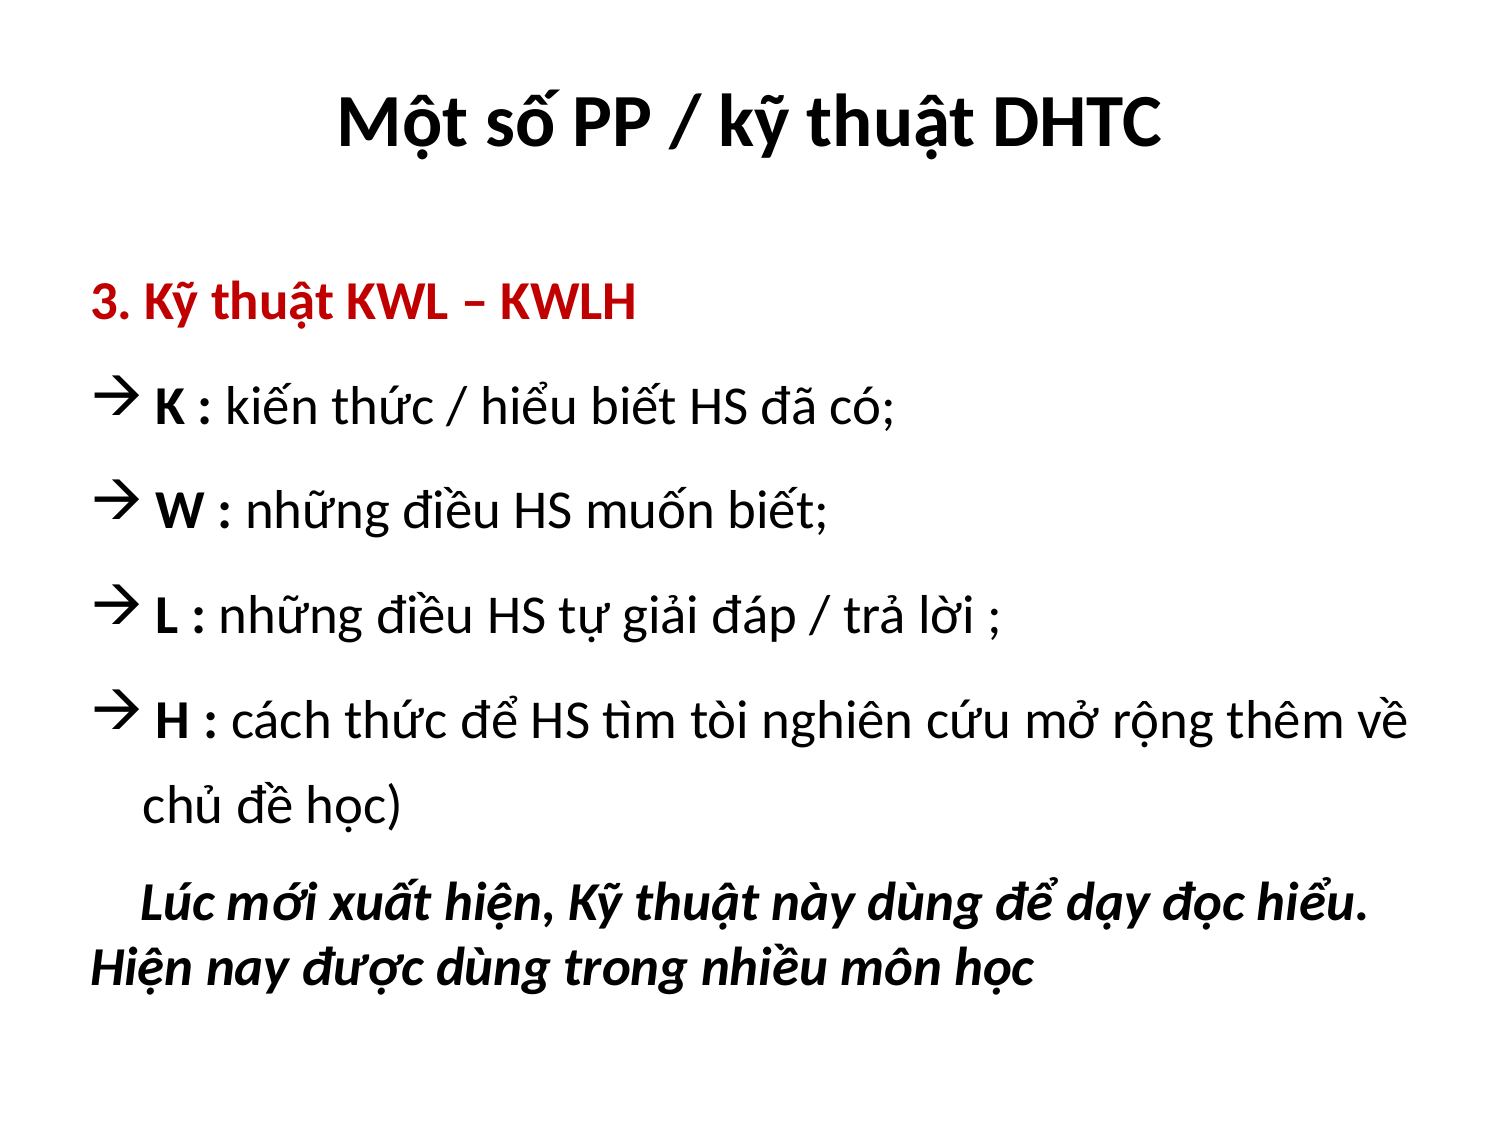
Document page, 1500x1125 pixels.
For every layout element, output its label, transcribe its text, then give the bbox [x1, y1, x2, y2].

title Một số PP / kỹ thuật DHTC [75, 45, 1425, 188]
list 3. Kỹ thuật KWL – KWLH K : kiến thức / hiểu biết HS đã có; W : những điều HS muốn biết; L : những điều HS tự giải đáp / trả lời ; H : cách thức để HS tìm tòi nghiên cứu mở rộng thêm về chủ đề học) Lúc mới xuất hiện, Kỹ thuật này dùng để dạy đọc hiểu. Hiện nay được dùng trong nhiều môn học [75, 237, 1425, 1005]
